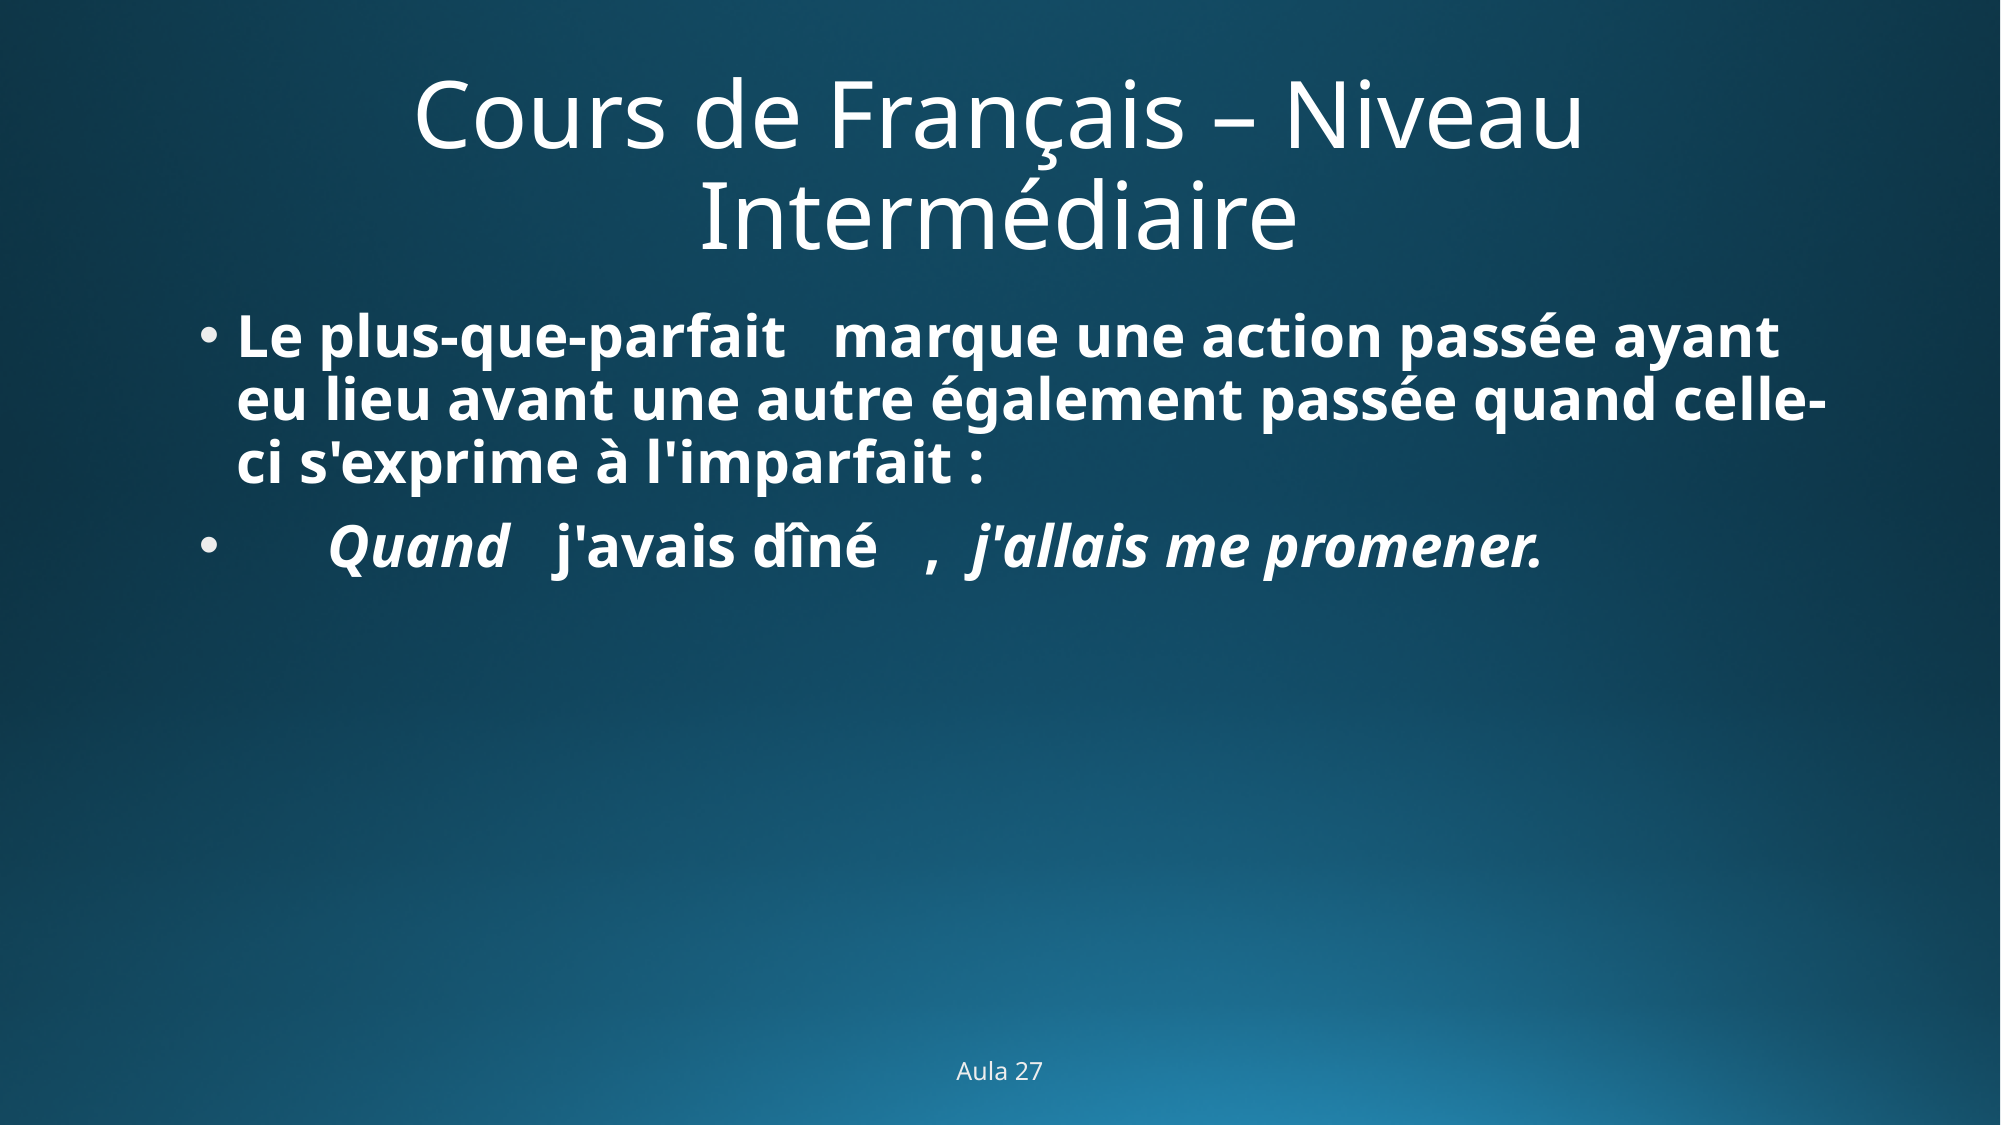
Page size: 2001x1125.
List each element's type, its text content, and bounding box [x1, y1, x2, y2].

list Le plus-que-parfait marque une action passée ayant eu lieu avant une autre également passée quand celle-ci s'exprime à l'imparfait : Quand j'avais dîné , j'allais me promener. [183, 299, 1863, 1014]
picture [0, 0, 2001, 1125]
title Cours de Français – Niveau Intermédiaire [137, 59, 1863, 278]
footer Aula 27 [662, 1042, 1338, 1103]
